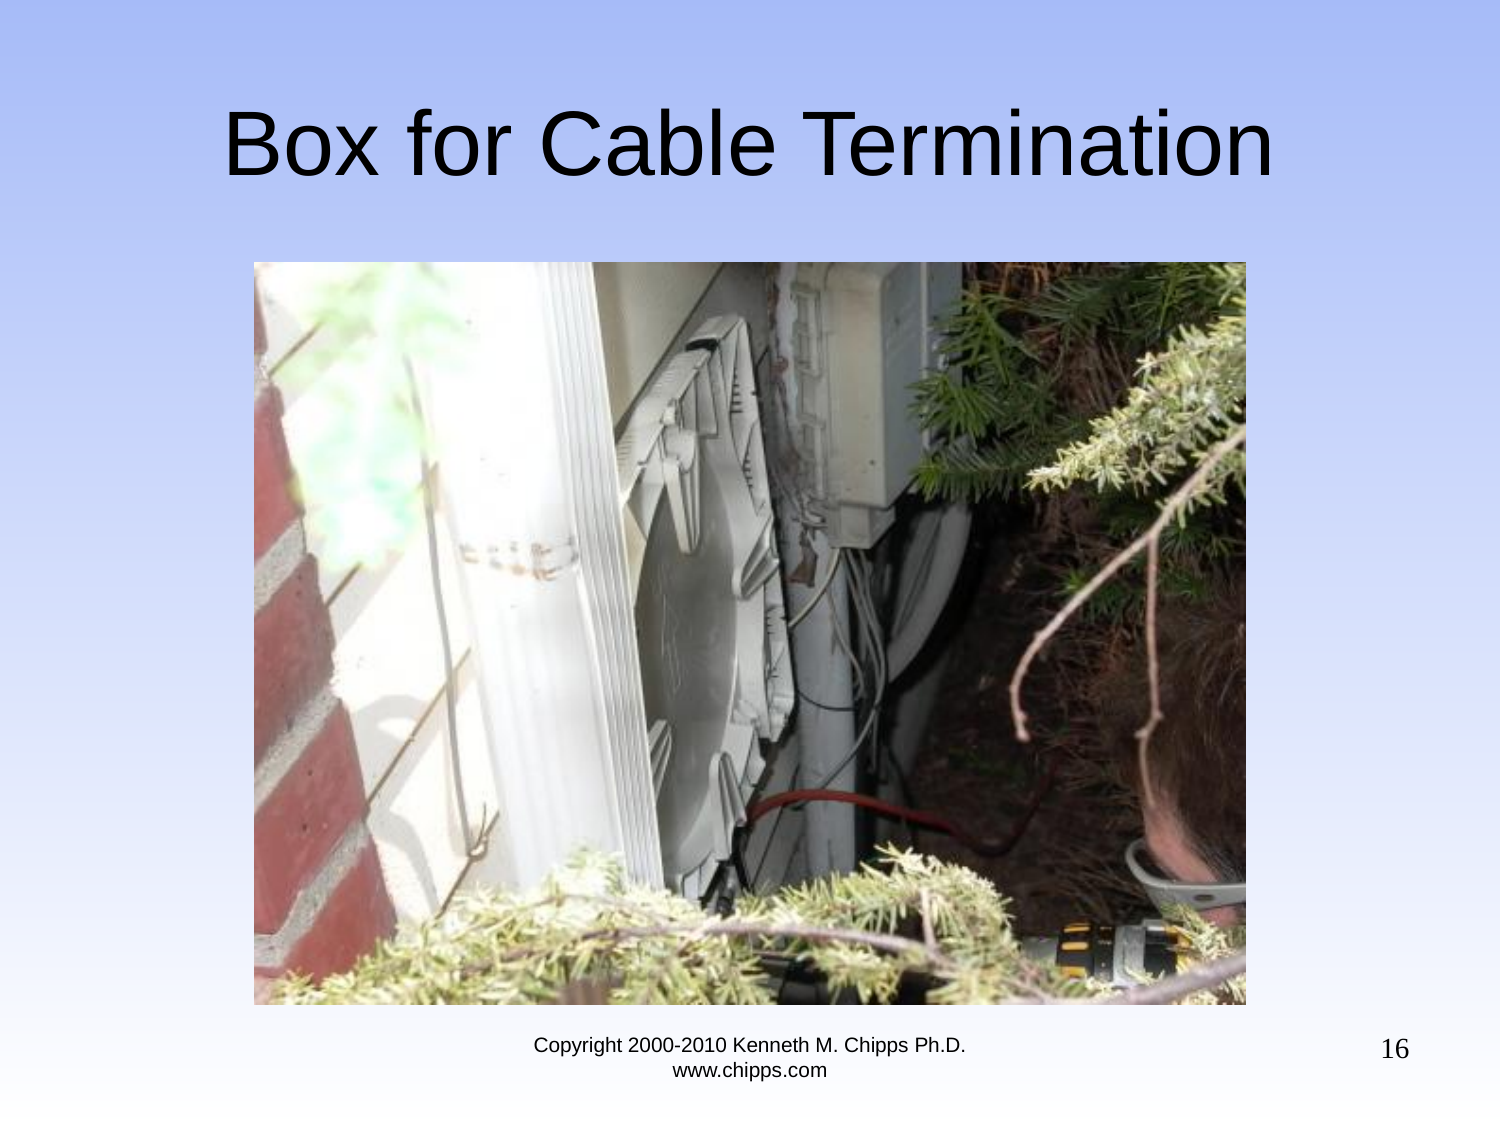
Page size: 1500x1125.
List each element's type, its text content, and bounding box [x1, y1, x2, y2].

title Box for Cable Termination [74, 44, 1426, 233]
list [253, 262, 1246, 1006]
slide_number 16 [1074, 1021, 1426, 1101]
footer Copyright 2000-2010 Kenneth M. Chipps Ph.D. www.chipps.com [449, 1024, 1051, 1103]
